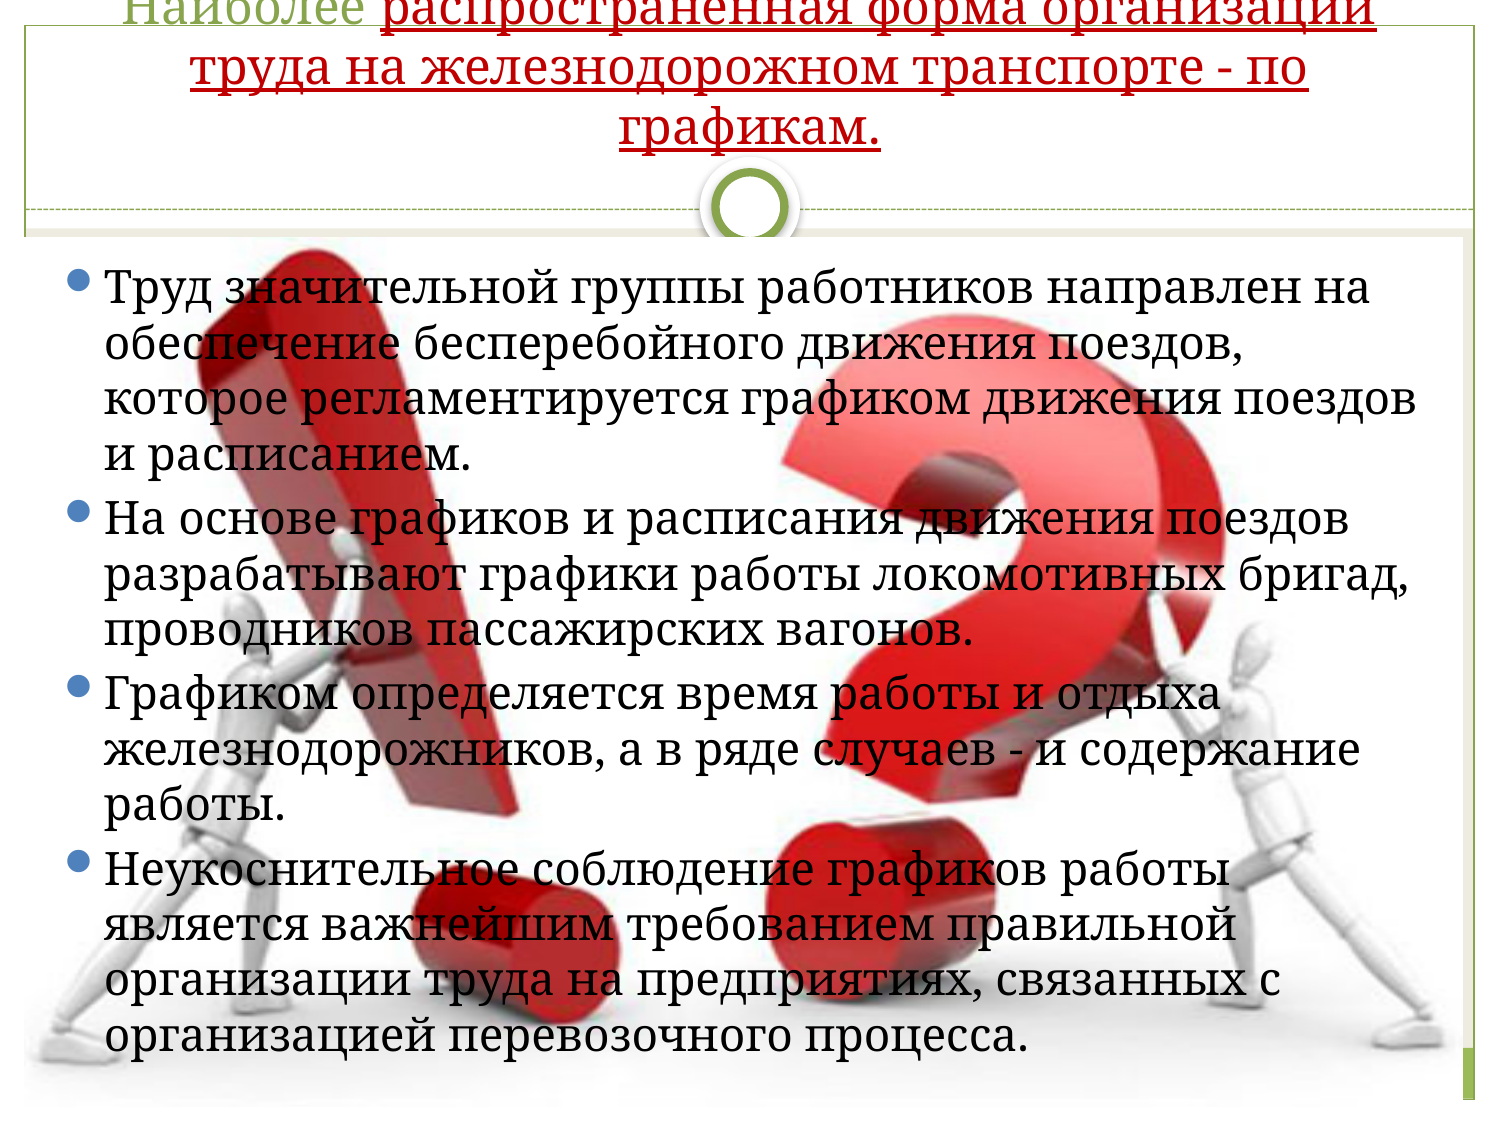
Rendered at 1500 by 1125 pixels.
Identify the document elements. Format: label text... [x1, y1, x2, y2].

title Наиболее распространенная форма организации труда на железнодорожном транспорте - по графикам. [49, 37, 1450, 162]
picture [24, 237, 1463, 1107]
